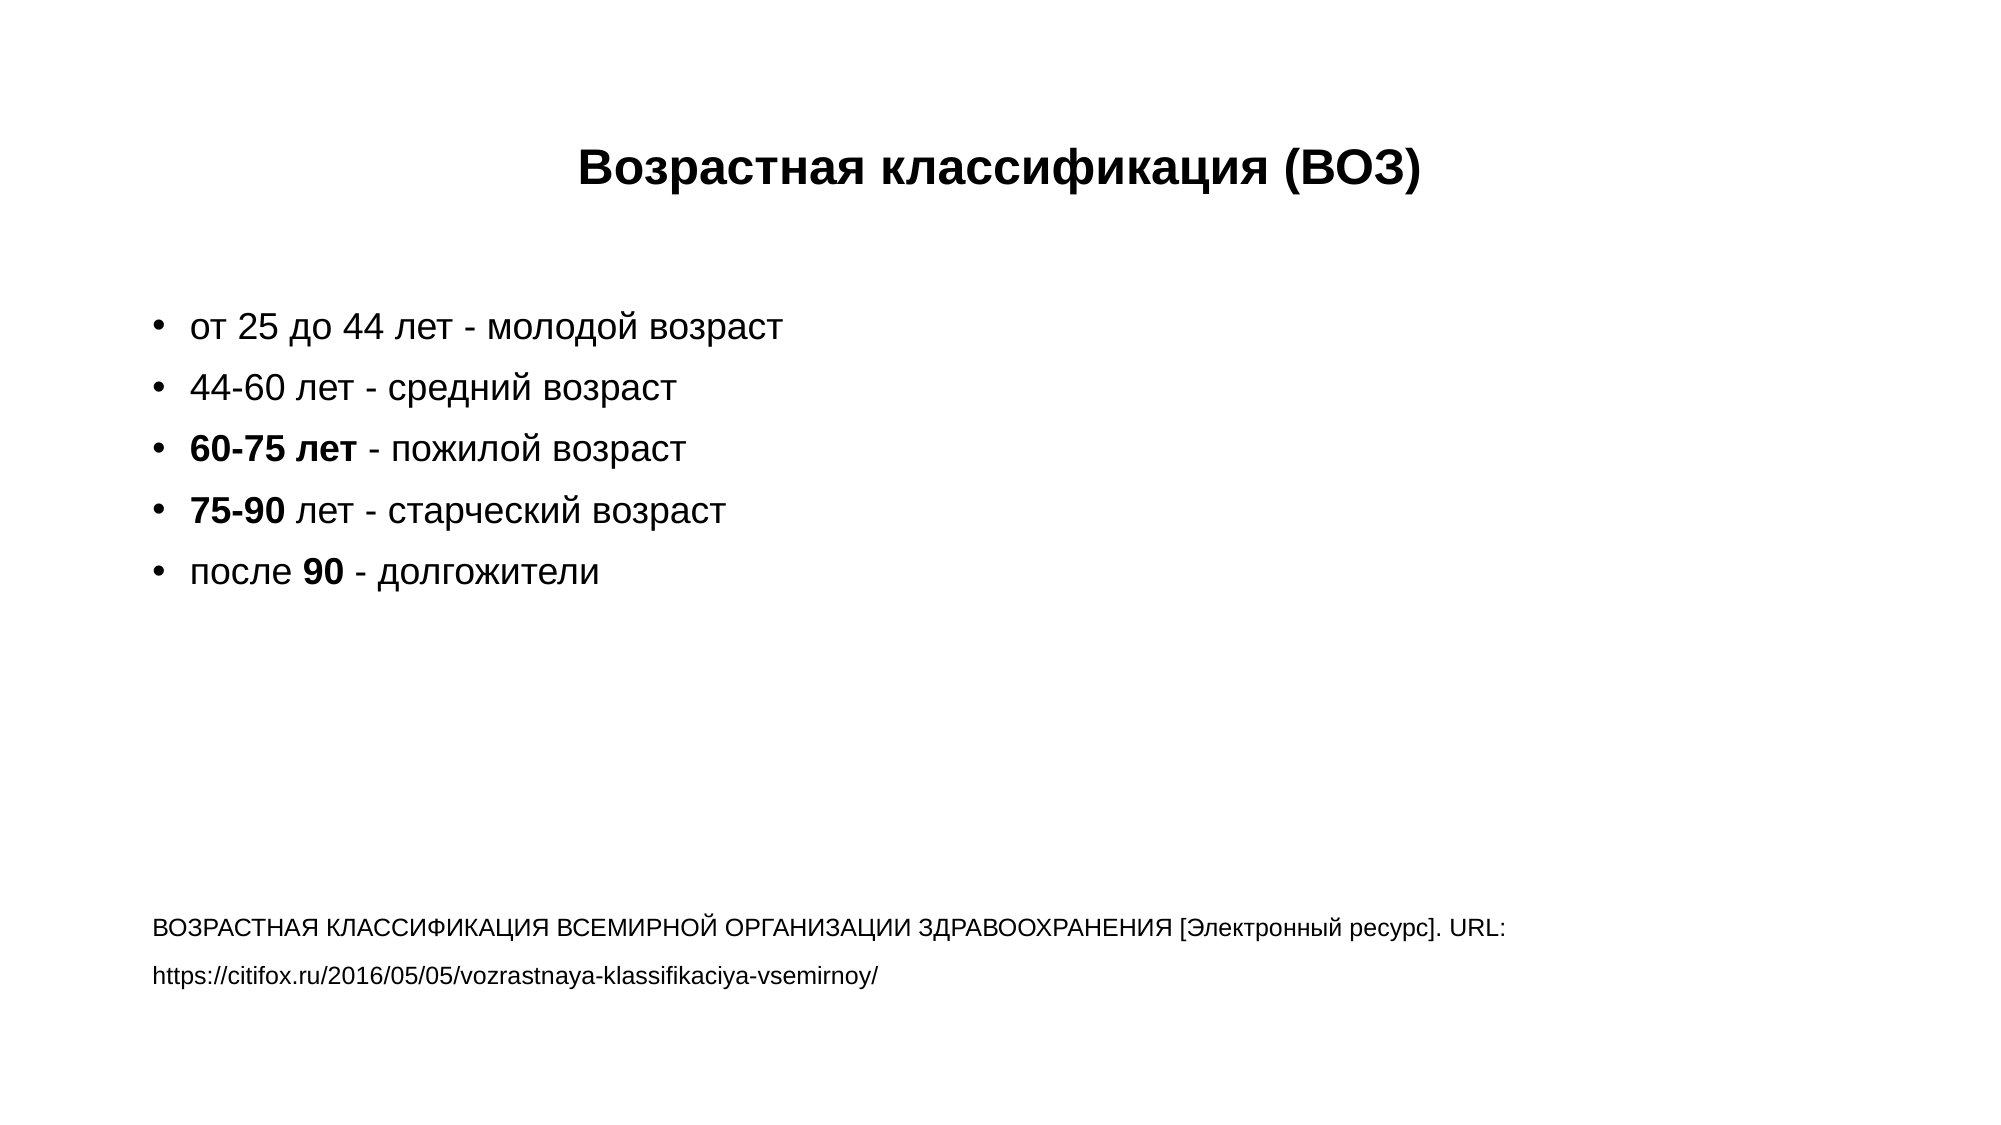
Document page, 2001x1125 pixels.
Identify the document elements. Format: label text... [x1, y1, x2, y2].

title Возрастная классификация (ВОЗ) [137, 59, 1863, 278]
list от 25 до 44 лет - молодой возраст 44-60 лет - средний возраст 60-75 лет - пожилой возраст 75-90 лет - старческий возраст после 90 - долгожители ВОЗРАСТНАЯ КЛАССИФИКАЦИЯ ВСЕМИРНОЙ ОРГАНИЗАЦИИ ЗДРАВООХРАНЕНИЯ [Электронный ресурс]. URL: https://citifox.ru/2016/05/05/vozrastnaya-klassifikaciya-vsemirnoy/ [137, 299, 1863, 1014]
